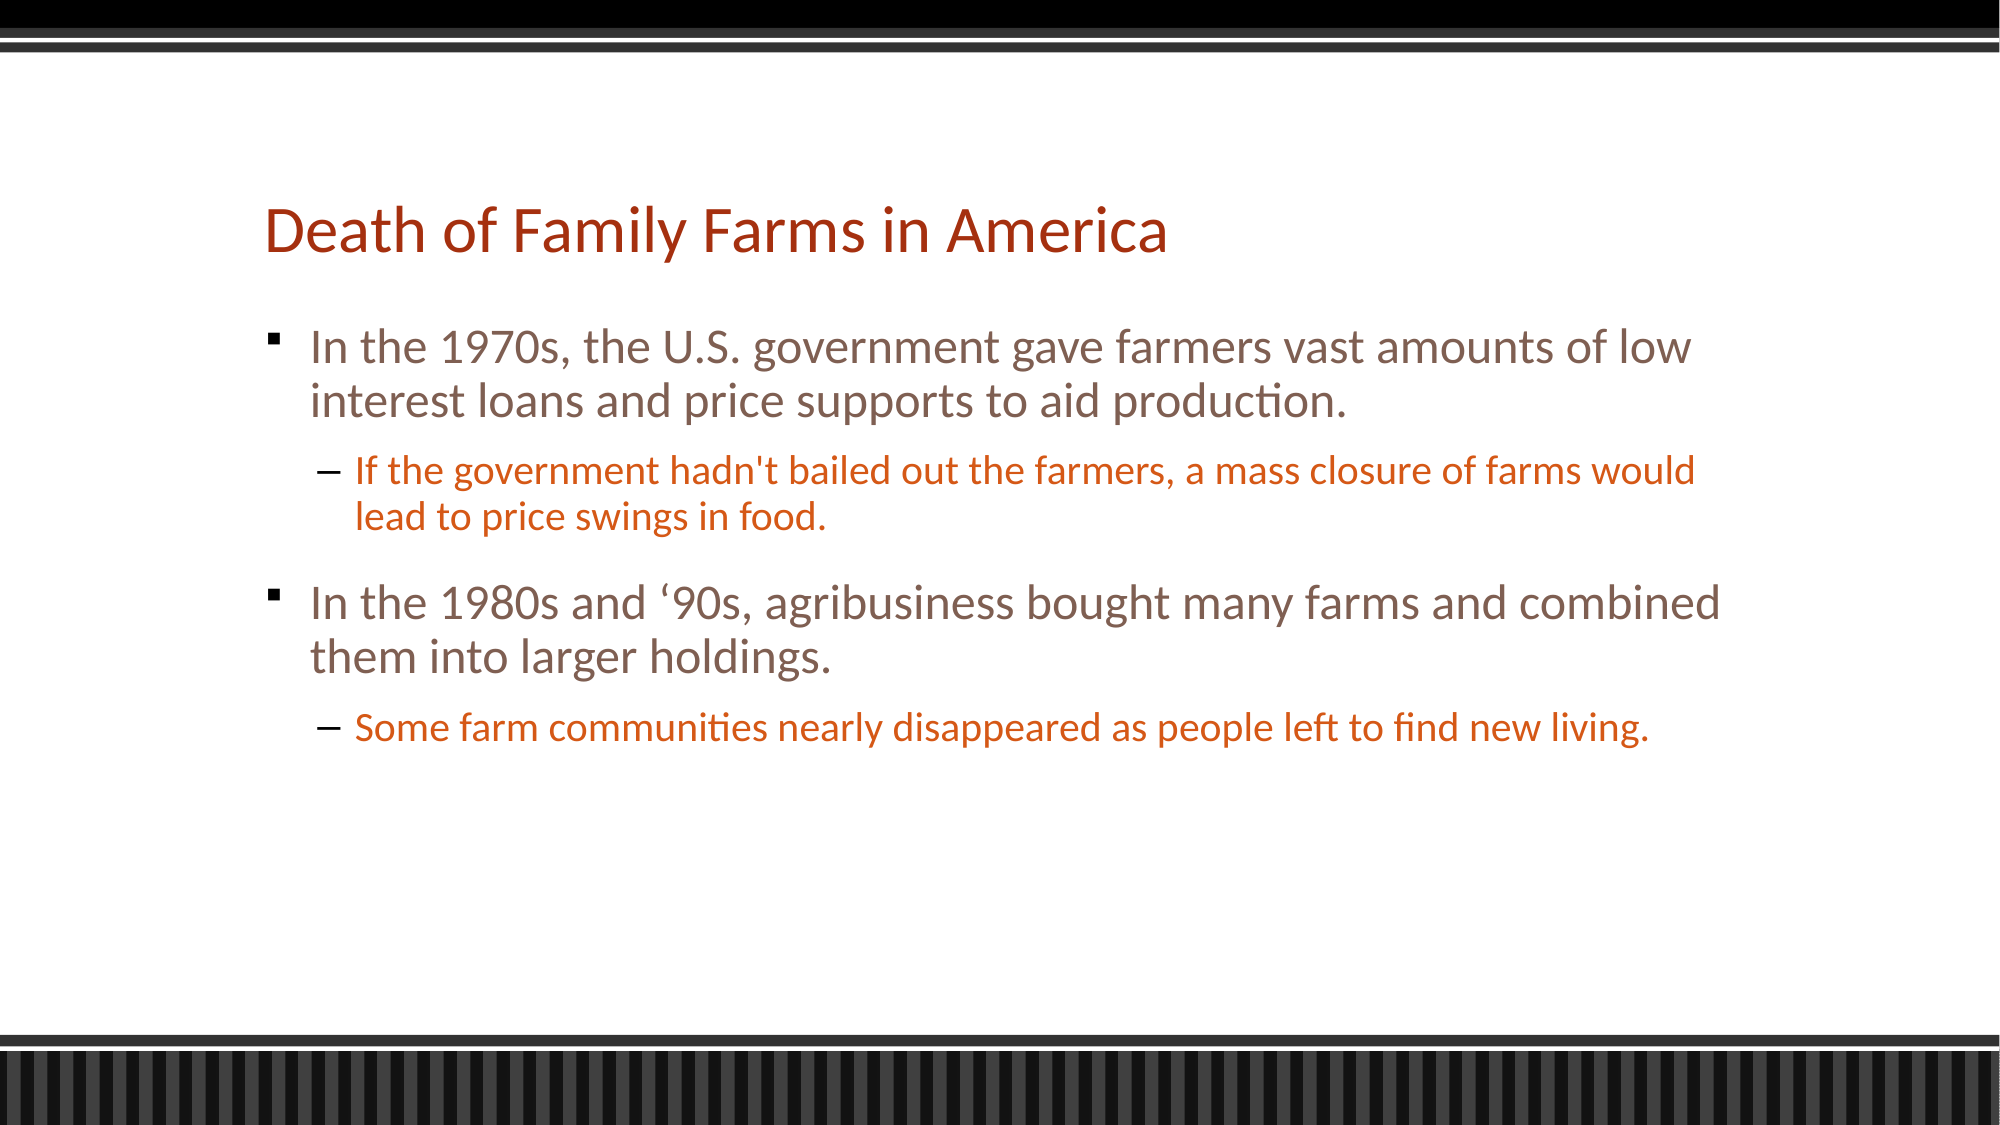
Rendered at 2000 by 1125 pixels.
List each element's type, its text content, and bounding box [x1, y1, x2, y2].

list In the 1970s, the U.S. government gave farmers vast amounts of low interest loans and price supports to aid production. If the government hadn't bailed out the farmers, a mass closure of farms would lead to price swings in food. In the 1980s and ‘90s, agribusiness bought many farms and combined them into larger holdings. Some farm communities nearly disappeared as people left to find new living. [249, 312, 1750, 920]
title Death of Family Farms in America [249, 99, 1750, 275]
